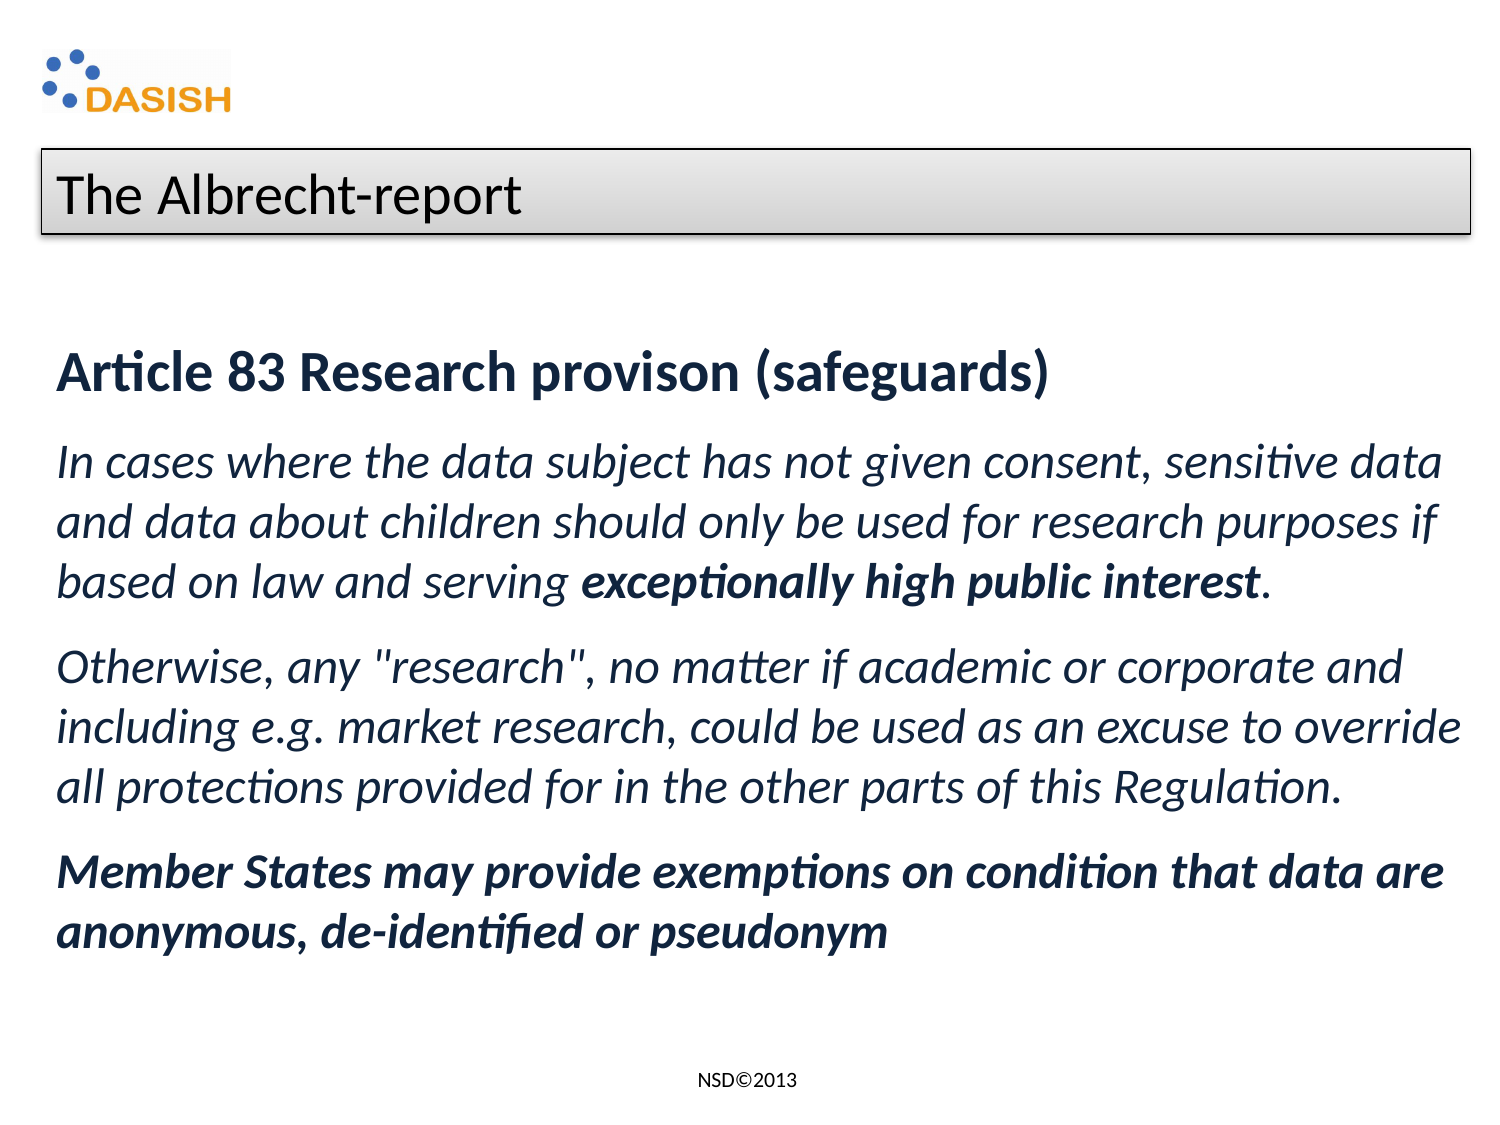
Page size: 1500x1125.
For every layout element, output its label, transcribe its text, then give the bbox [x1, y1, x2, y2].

text_box Article 83 Research provison (safeguards) In cases where the data subject has not given consent, sensitive data and data about children should only be used for research purposes if based on law and serving exceptionally high public interest. Otherwise, any "research", no matter if academic or corporate and including e.g. market research, could be used as an excuse to override all protections provided for in the other parts of this Regulation. Member States may provide exemptions on condition that data are anonymous, de-identified or pseudonym [41, 326, 1500, 1125]
text_box The Albrecht-report [41, 148, 1471, 235]
picture [41, 49, 231, 113]
